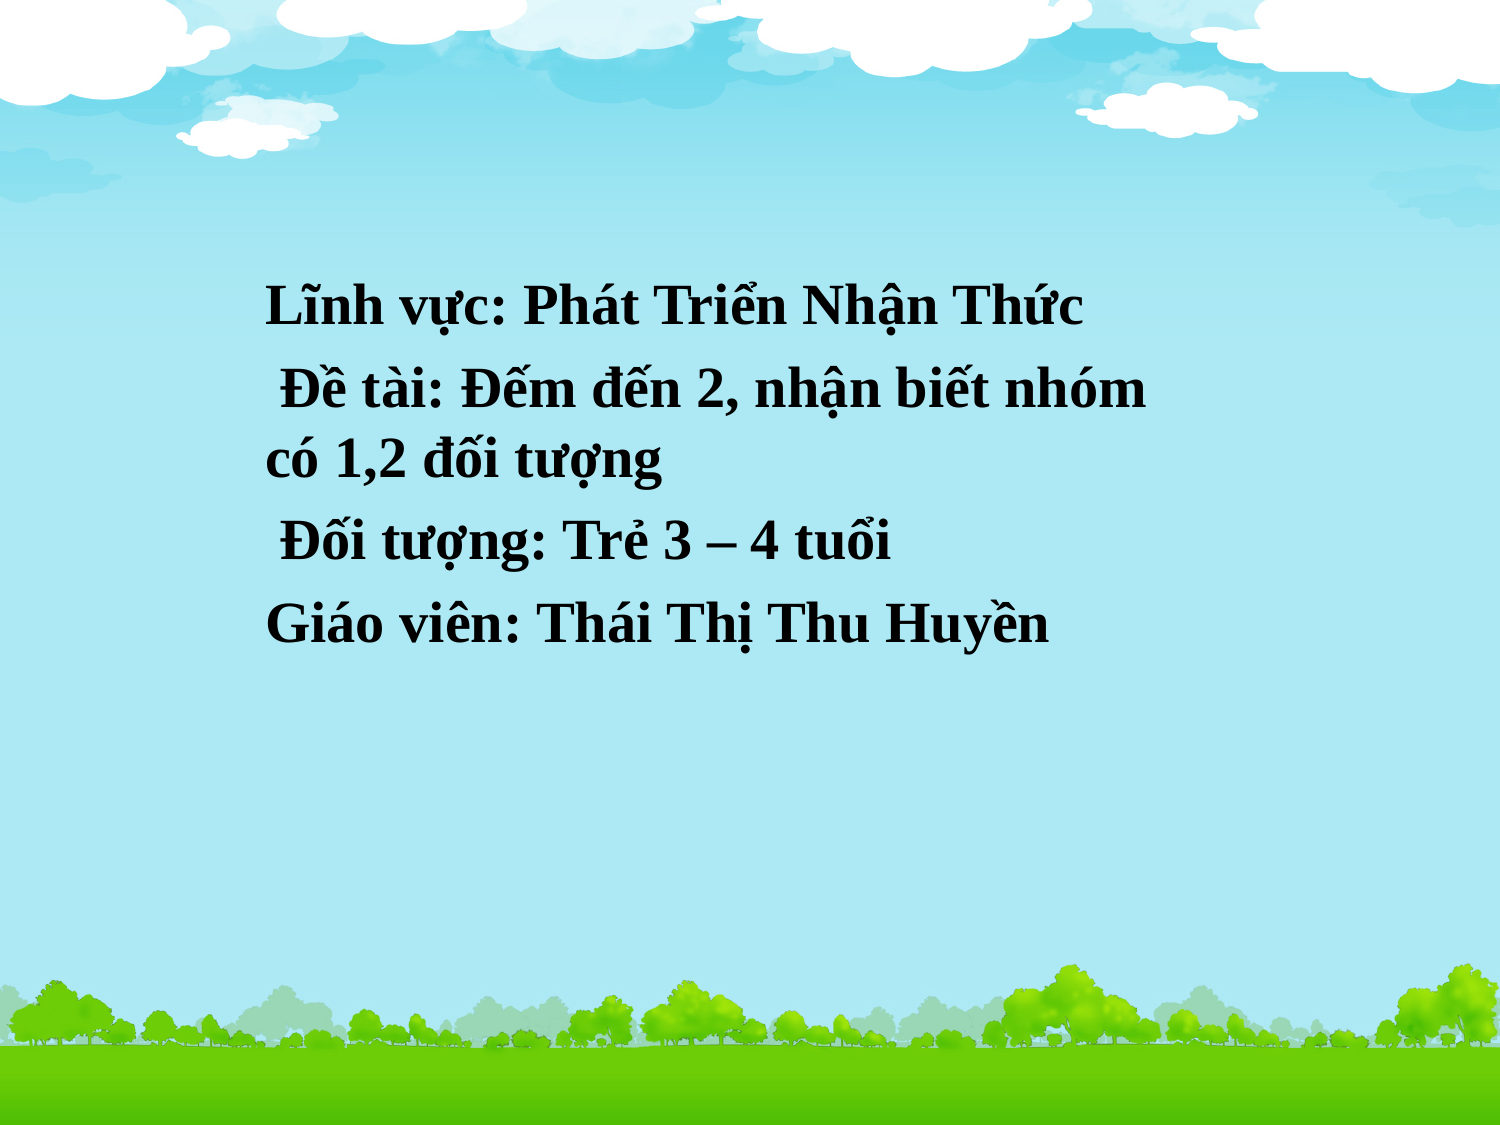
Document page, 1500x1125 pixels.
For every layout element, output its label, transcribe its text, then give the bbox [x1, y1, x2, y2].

picture [0, 0, 1500, 1125]
text_box Lĩnh vực: Phát Triển Nhận Thức Đề tài: Đếm đến 2, nhận biết nhóm có 1,2 đối tượng Đối tượng: Trẻ 3 – 4 tuổi Giáo viên: Thái Thị Thu Huyền [250, 258, 1226, 712]
